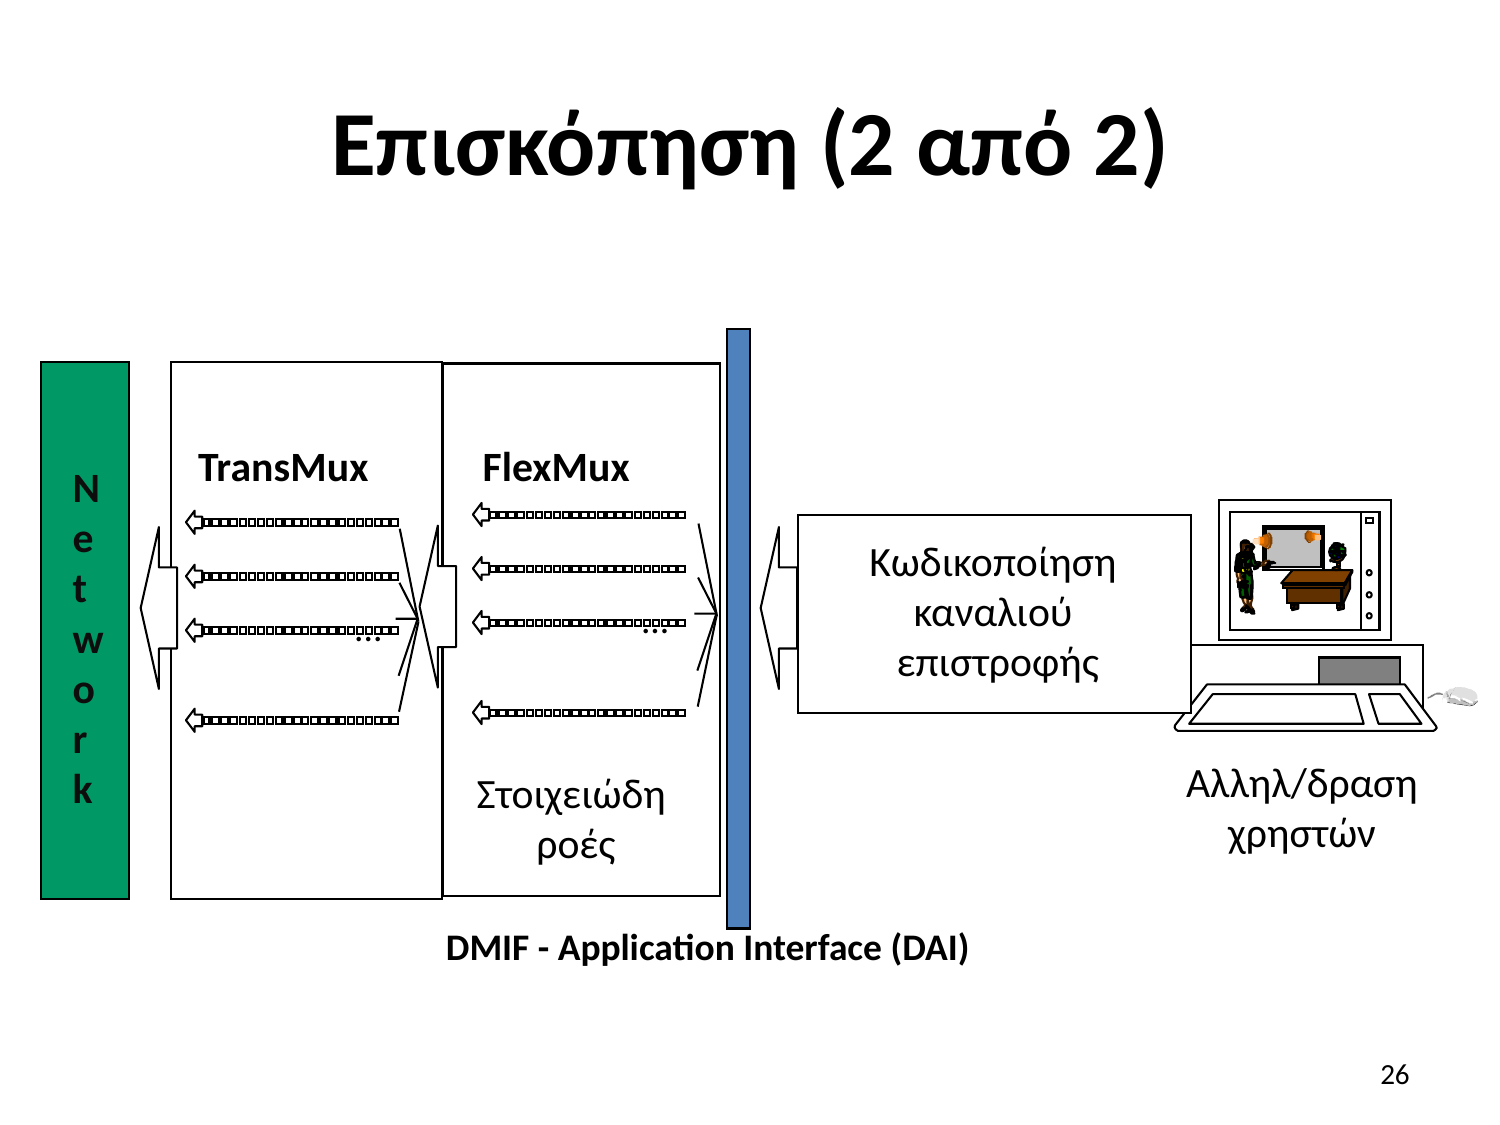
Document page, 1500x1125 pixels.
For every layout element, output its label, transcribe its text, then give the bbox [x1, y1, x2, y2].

title Επισκόπηση (2 από 2) [75, 45, 1425, 233]
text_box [41, 328, 1482, 977]
slide_number 26 [1074, 1042, 1425, 1103]
